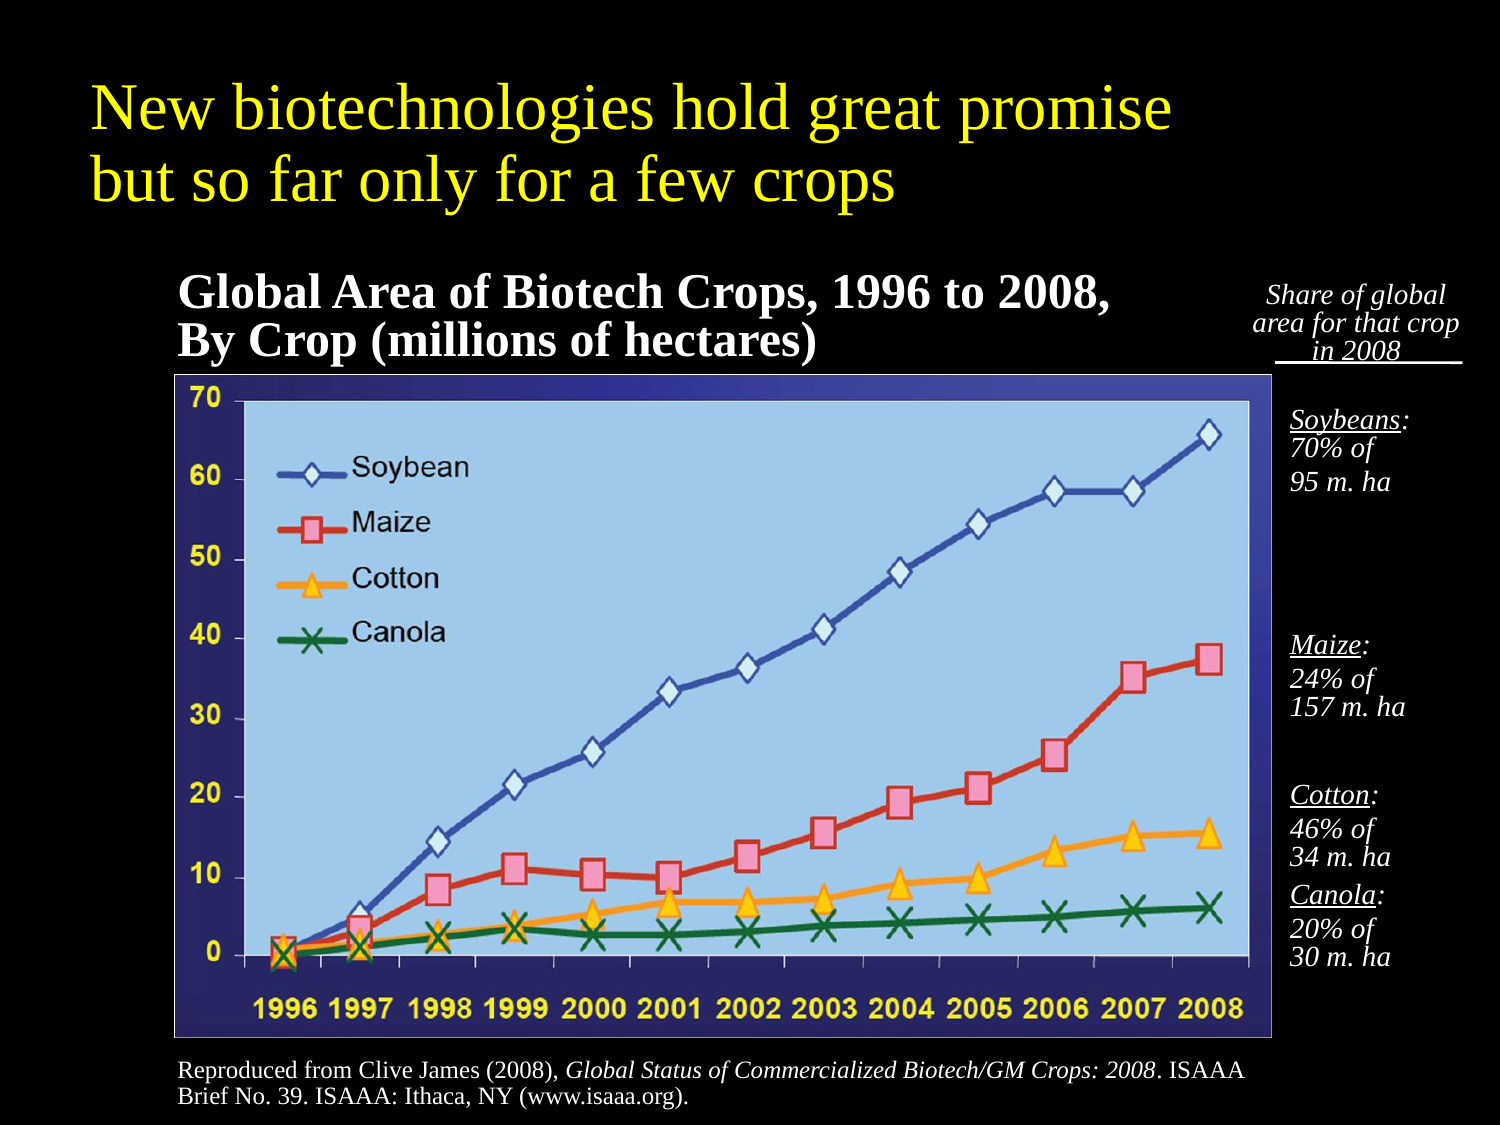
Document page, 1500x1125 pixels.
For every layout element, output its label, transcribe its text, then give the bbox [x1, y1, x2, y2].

text_box Maize: 24% of 157 m. ha [1276, 624, 1438, 730]
text_box Cotton: 46% of 34 m. ha [1276, 774, 1425, 880]
text_box Canola: 20% of 30 m. ha [1276, 880, 1425, 980]
text_box Reproduced from Clive James (2008), Global Status of Commercialized Biotech/GM Crops: 2008. ISAAA Brief No. 39. ISAAA: Ithaca, NY (www.isaaa.org). [162, 1049, 1288, 1118]
picture [174, 374, 1272, 1038]
title New biotechnologies hold great promise but so far only for a few crops [74, 74, 1426, 213]
text_box Global Area of Biotech Crops, 1996 to 2008, By Crop (millions of hectares) [162, 262, 1250, 374]
text_box Soybeans: 70% of 95 m. ha [1276, 399, 1475, 505]
text_box Share of global area for that crop in 2008 [1237, 275, 1475, 374]
